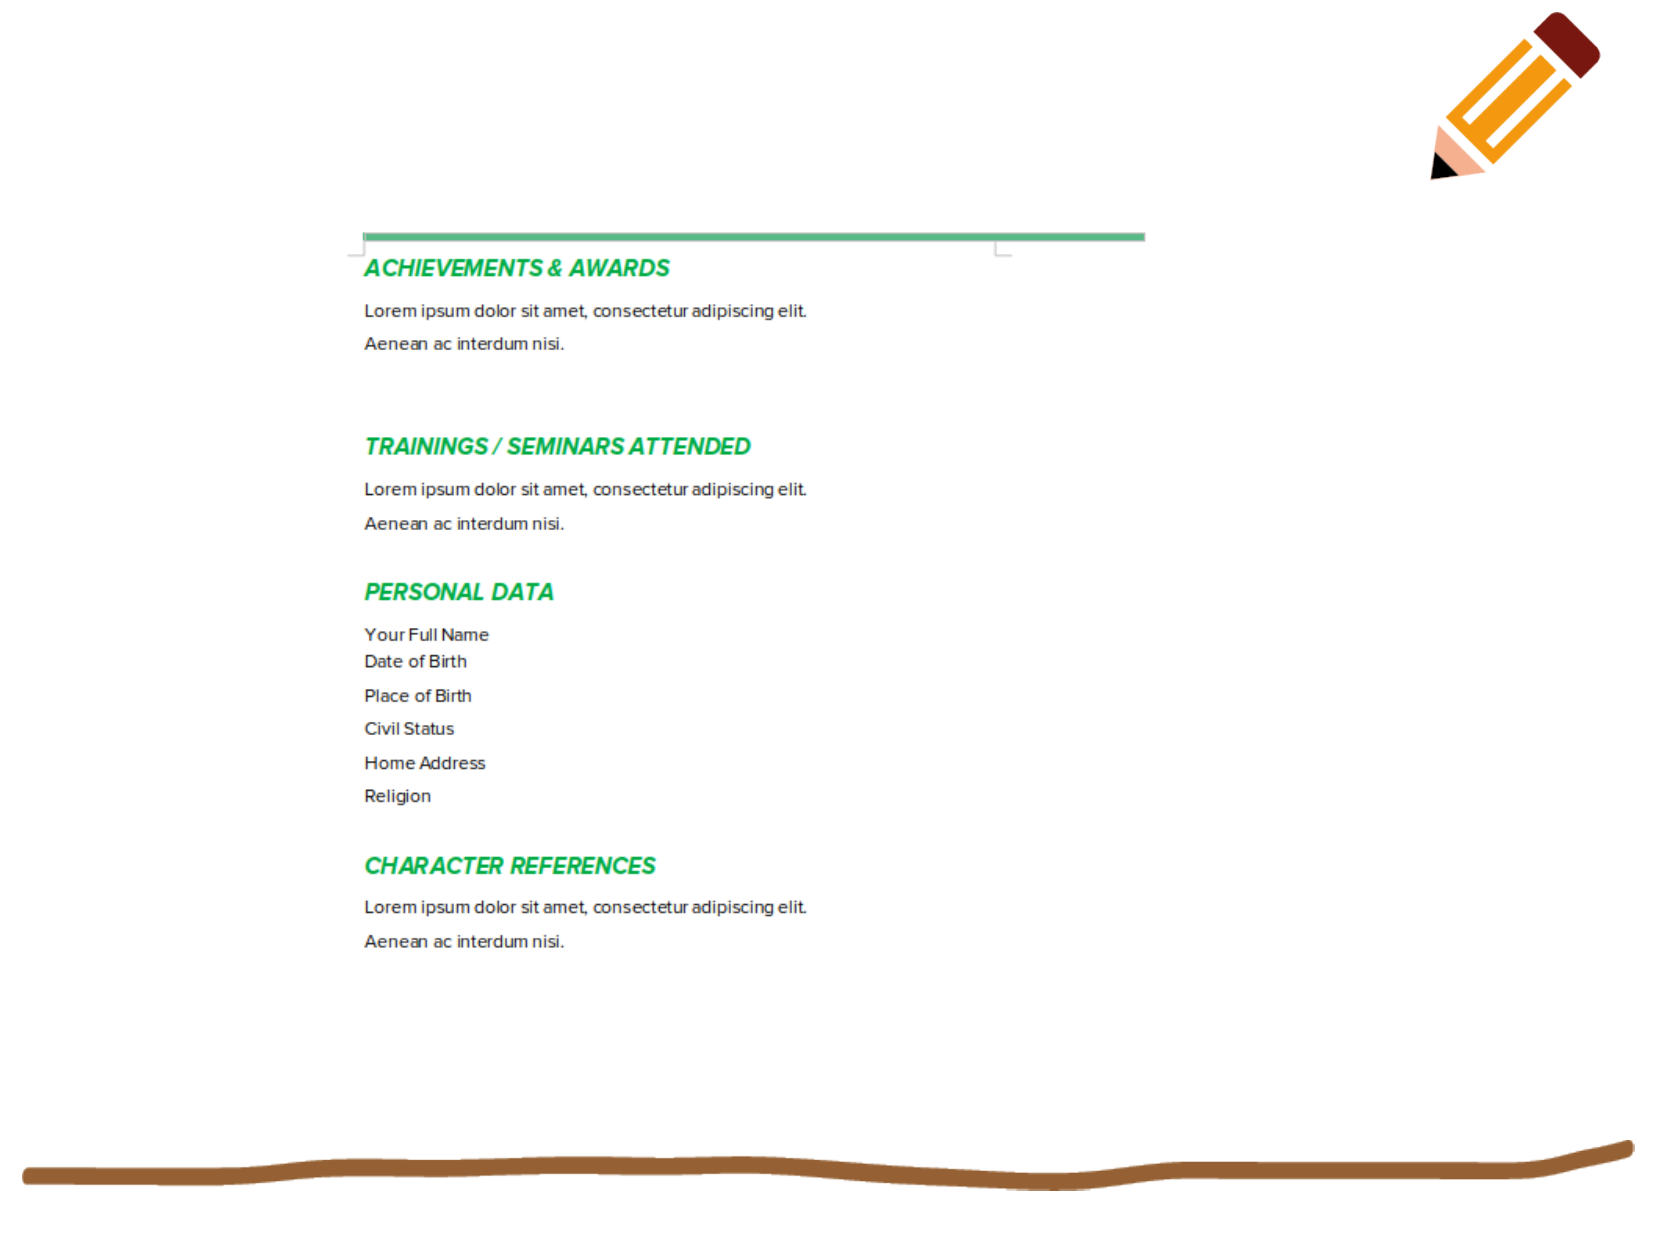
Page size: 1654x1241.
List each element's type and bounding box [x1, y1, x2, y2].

picture [1430, 12, 1601, 181]
picture [299, 192, 1213, 1048]
